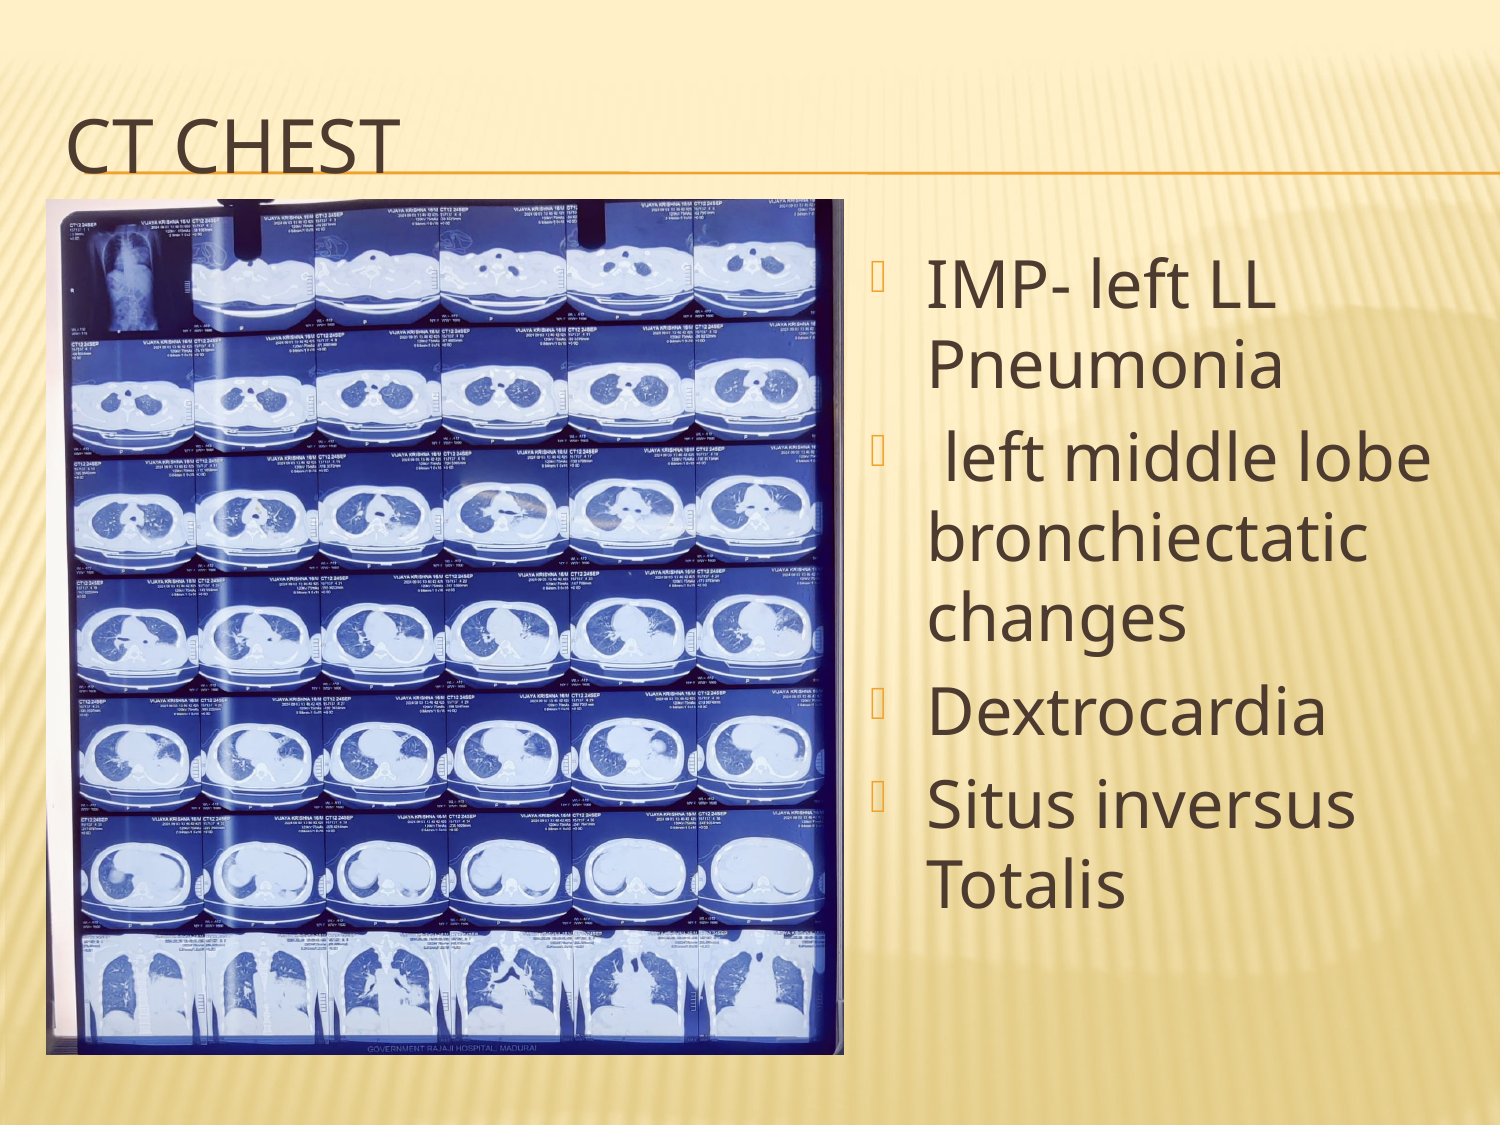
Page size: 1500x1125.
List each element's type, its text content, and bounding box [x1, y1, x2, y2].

picture [46, 198, 844, 1055]
list IMP- left LL Pneumonia left middle lobe bronchiectatic changes Dextrocardia Situs inversus Totalis [855, 234, 1475, 998]
title Ct chest [50, 75, 1475, 213]
